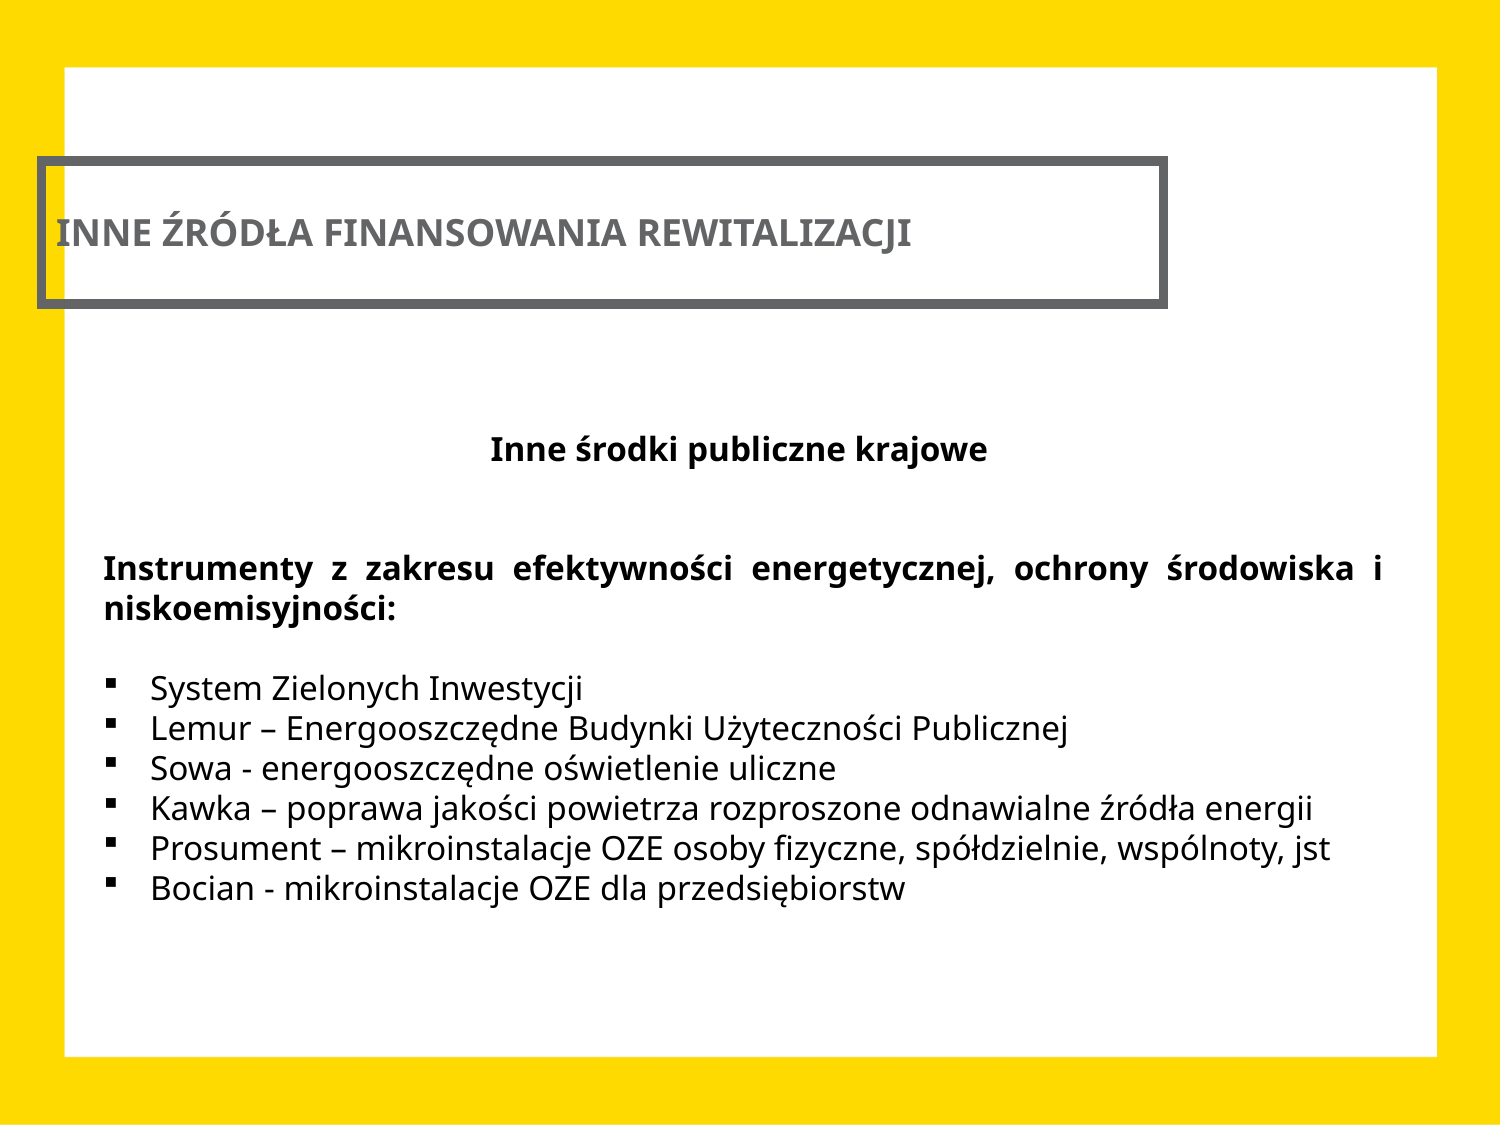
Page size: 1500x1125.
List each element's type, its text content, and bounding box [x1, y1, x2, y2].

picture [0, 0, 1500, 1125]
text_box Inne środki publiczne krajowe Instrumenty z zakresu efektywności energetycznej, ochrony środowiska i niskoemisyjności: System Zielonych Inwestycji Lemur – Energooszczędne Budynki Użyteczności Publicznej Sowa - energooszczędne oświetlenie uliczne Kawka – poprawa jakości powietrza rozproszone odnawialne źródła energii Prosument – mikroinstalacje OZE osoby fizyczne, spółdzielnie, wspólnoty, jst Bocian - mikroinstalacje OZE dla przedsiębiorstw [88, 420, 1400, 915]
text_box INNE ŹRÓDŁA FINANSOWANIA REWITALIZACJI [41, 160, 1164, 305]
